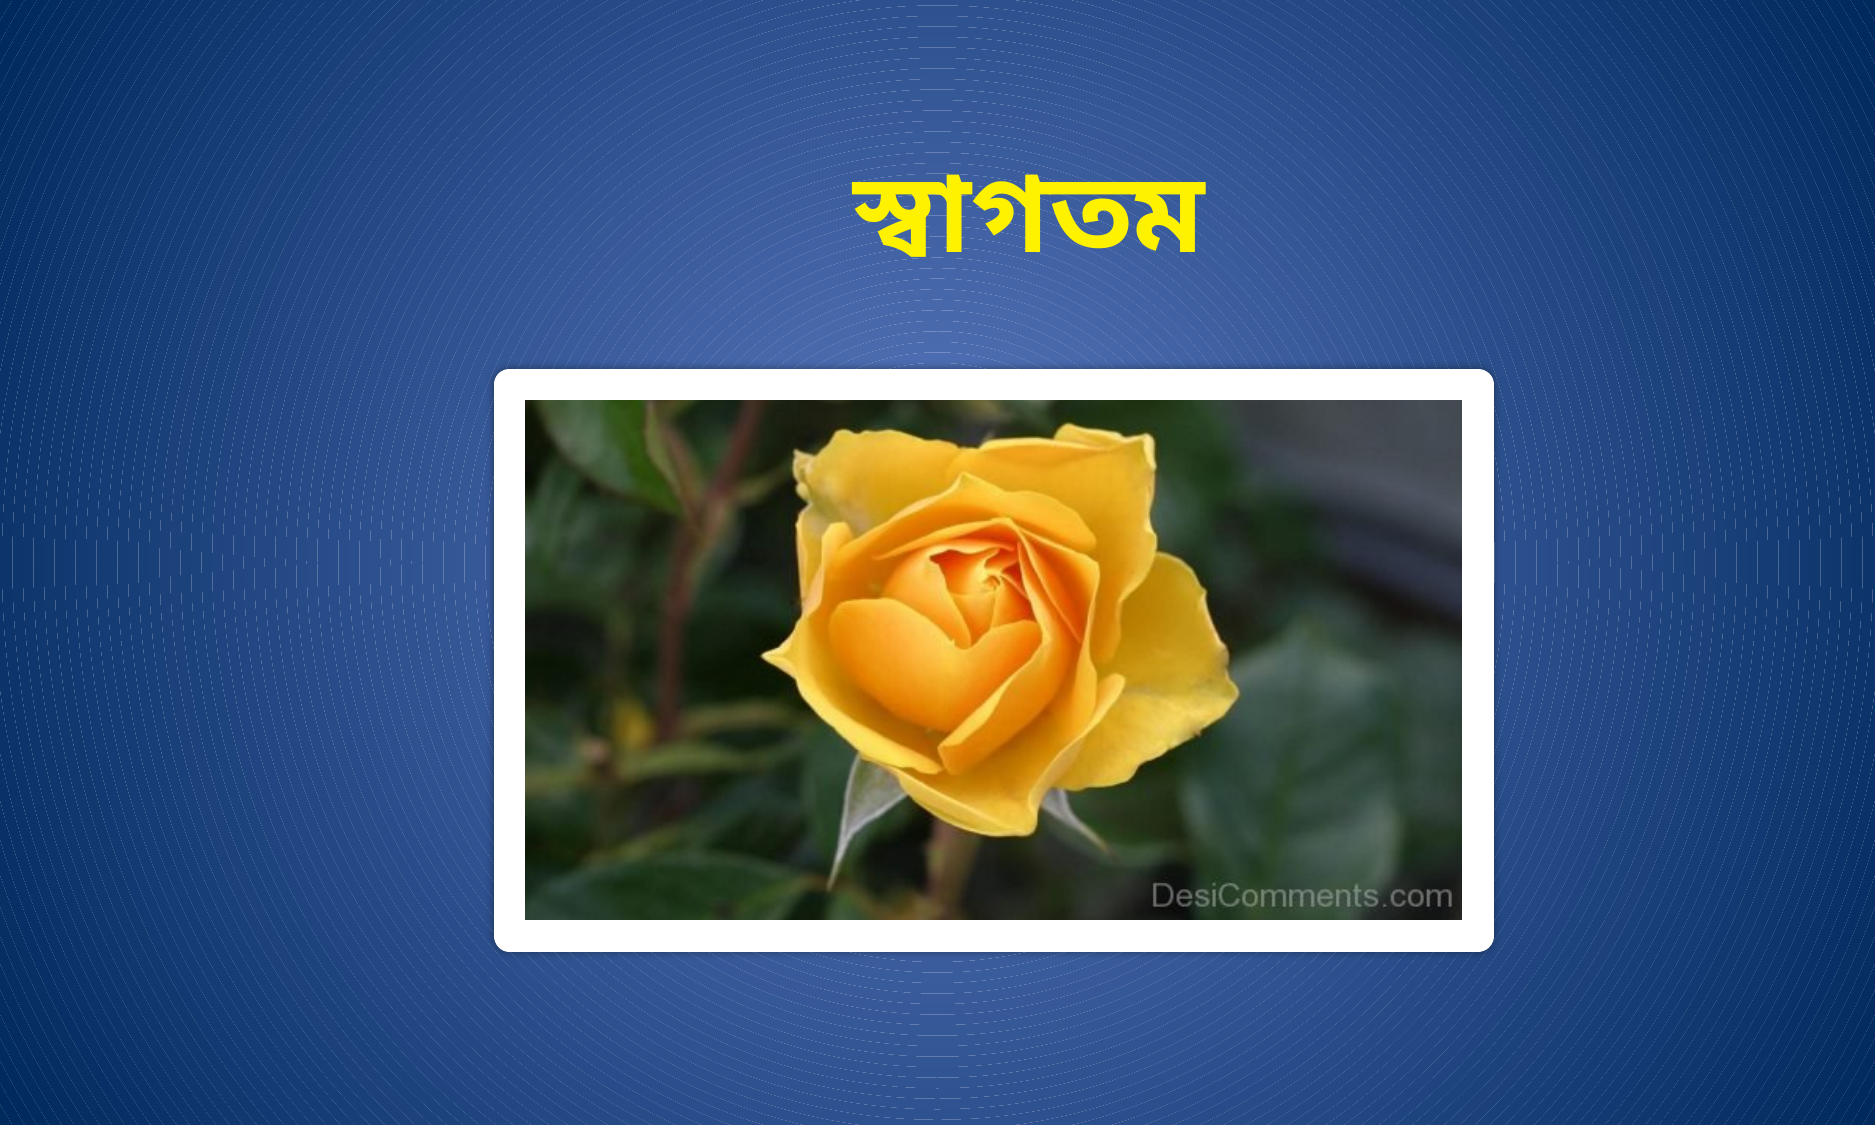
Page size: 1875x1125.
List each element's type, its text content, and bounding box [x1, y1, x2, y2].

picture [524, 399, 1463, 921]
text_box স্বাগতম [499, 112, 1563, 275]
